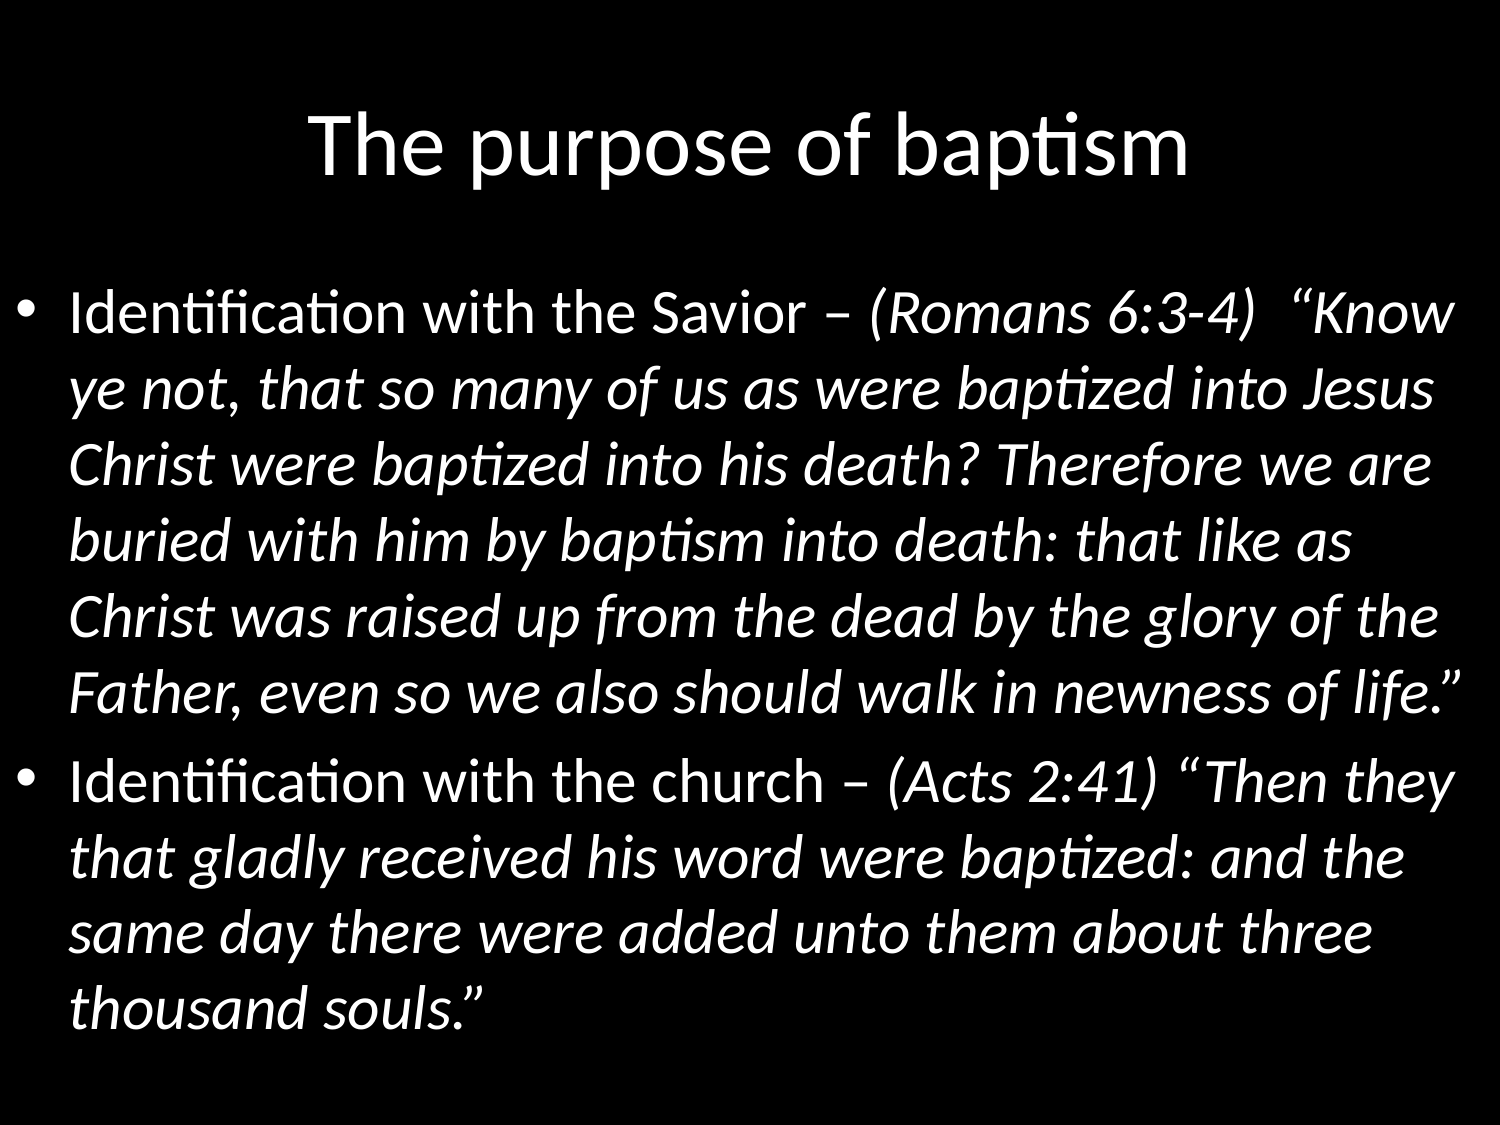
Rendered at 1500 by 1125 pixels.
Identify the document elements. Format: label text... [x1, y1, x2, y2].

title The purpose of baptism [75, 45, 1425, 233]
list Identification with the Savior – (Romans 6:3-4) “Know ye not, that so many of us as were baptized into Jesus Christ were baptized into his death? Therefore we are buried with him by baptism into death: that like as Christ was raised up from the dead by the glory of the Father, even so we also should walk in newness of life.” Identification with the church – (Acts 2:41) “Then they that gladly received his word were baptized: and the same day there were added unto them about three thousand souls.” [0, 262, 1488, 1125]
